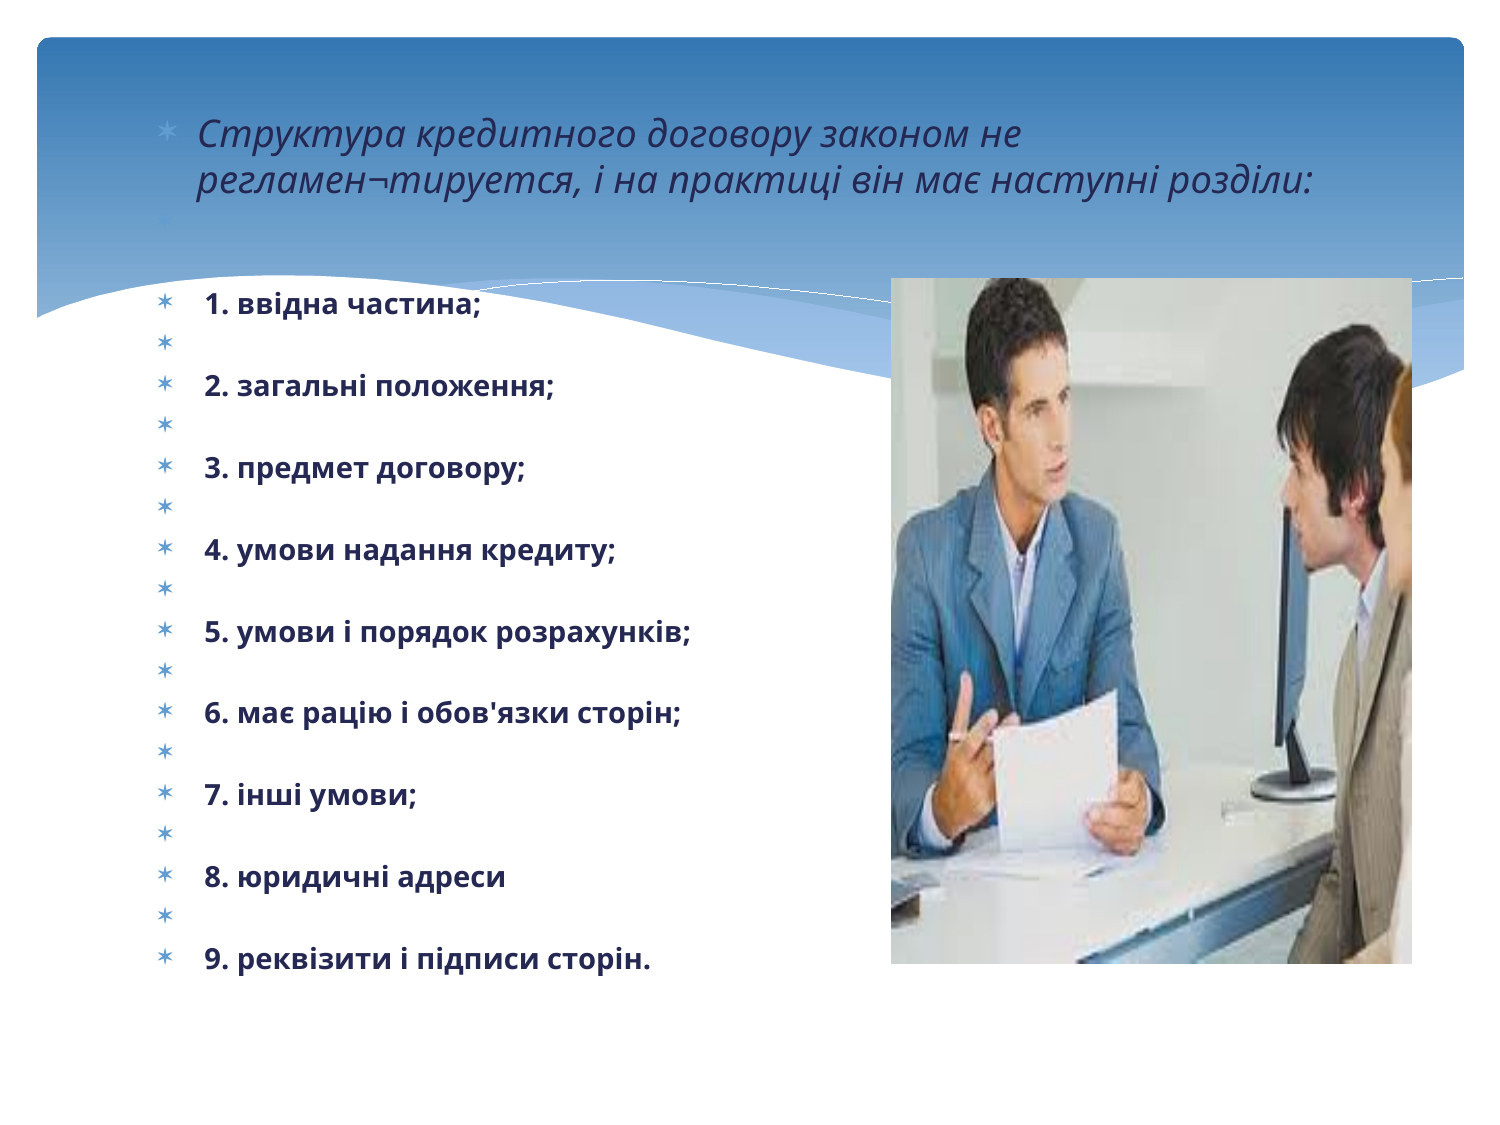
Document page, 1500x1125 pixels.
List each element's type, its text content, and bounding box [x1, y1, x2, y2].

list Структура кредитного договору законом не регламен¬тируется, і на практиці він має наступні розділи: 1. ввідна частина; 2. загальні положення; 3. предмет договору; 4. умови надання кредиту; 5. умови і порядок розрахунків; 6. має рацію і обов'язки сторін; 7. інші умови; 8. юридичні адреси 9. реквізити і підписи сторін. [143, 101, 1359, 1005]
picture [891, 278, 1412, 965]
